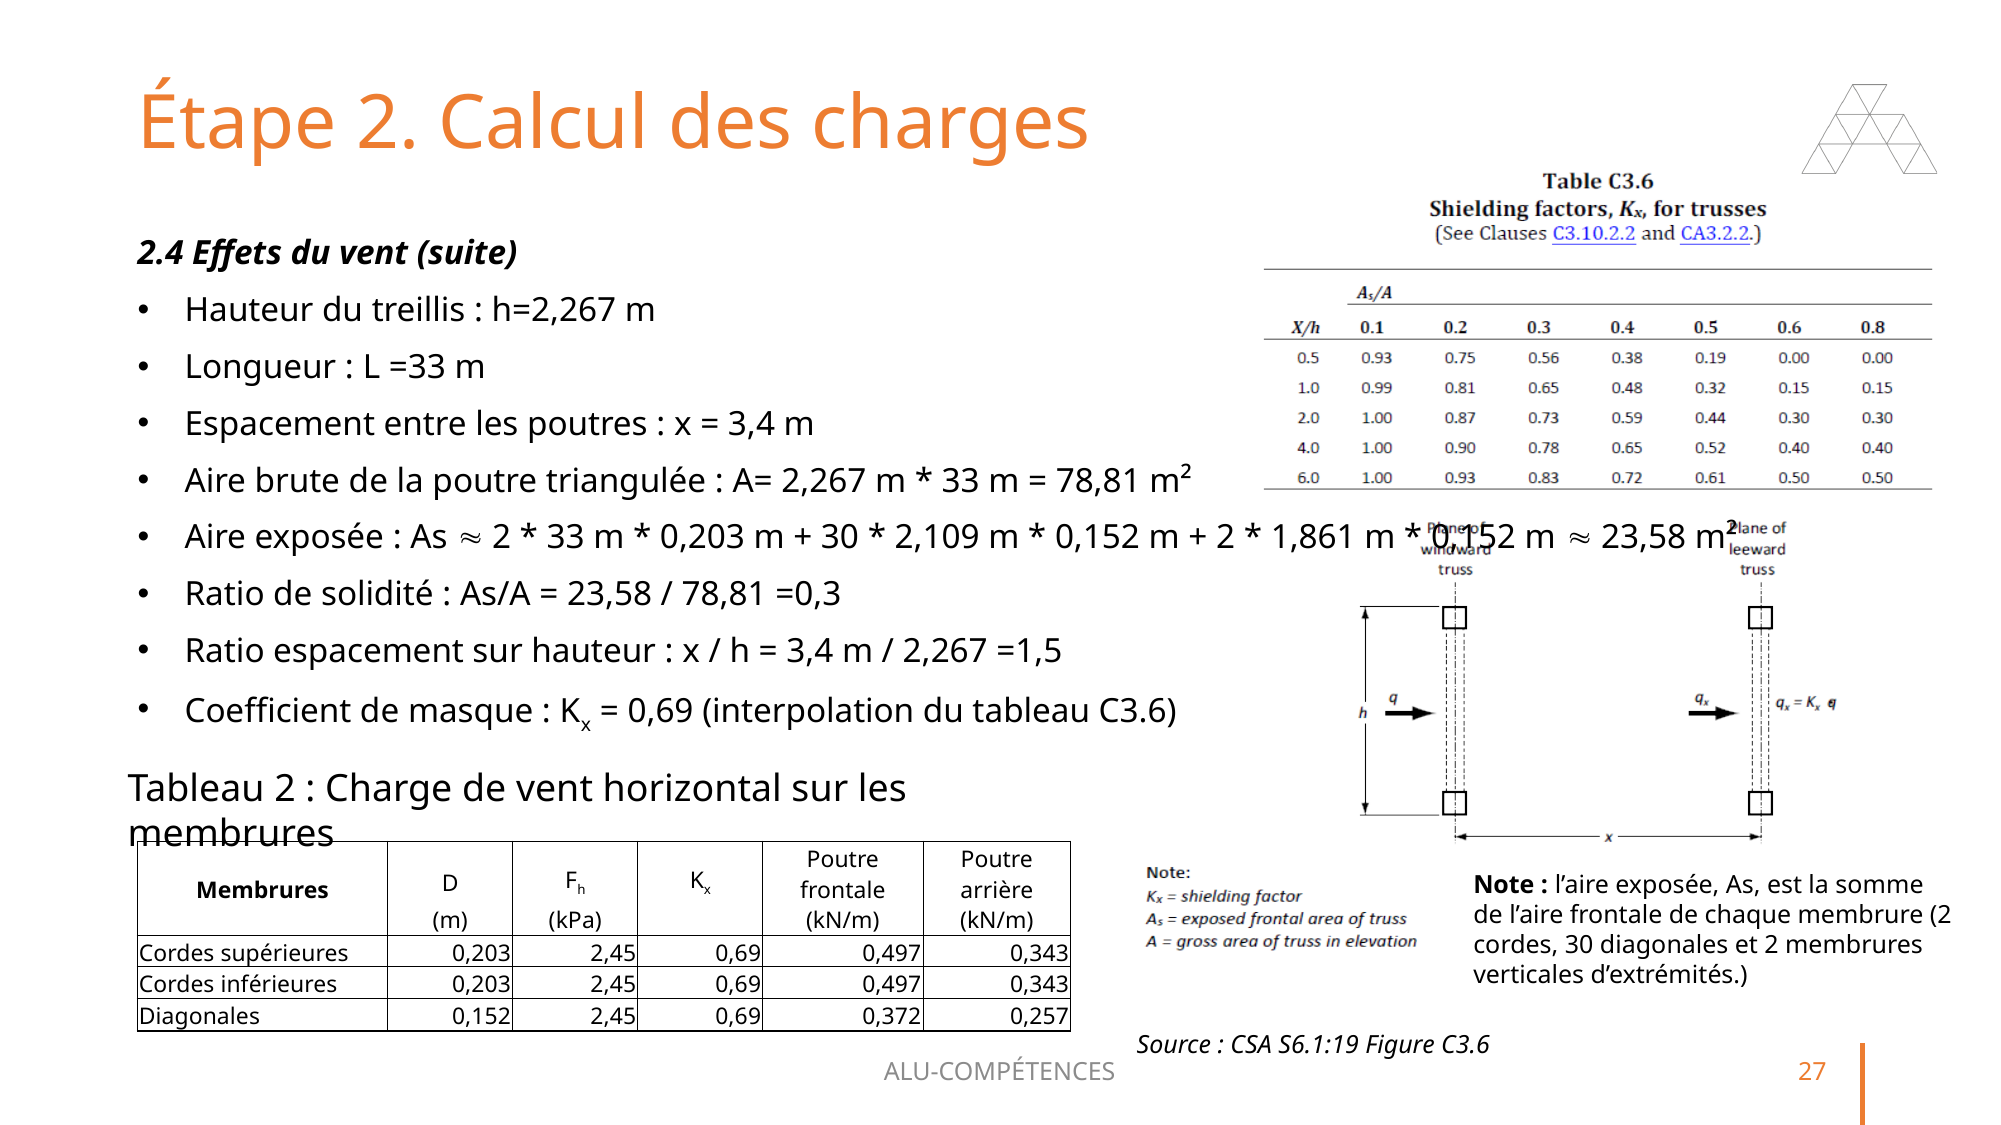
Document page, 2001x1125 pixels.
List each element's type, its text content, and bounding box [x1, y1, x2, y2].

title Étape 2. Calcul des charges [137, 84, 1749, 237]
table_header Poutre arrière [924, 842, 1070, 898]
table_cell (kN/m) [763, 898, 923, 935]
table_cell 0,203 [388, 936, 512, 966]
slide_number 27 [1643, 1042, 1842, 1103]
table_cell 0,497 [763, 936, 923, 966]
table_cell 0,372 [763, 999, 923, 1030]
footer ALU-COMPÉTENCES [662, 1042, 1338, 1103]
table_cell 0,343 [924, 967, 1070, 998]
table_header Kx [638, 842, 762, 898]
text_box Source : CSA S6.1:19 Figure C3.6 [1121, 1021, 1519, 1066]
table_cell (kN/m) [924, 898, 1070, 935]
table_cell 2,45 [513, 967, 637, 998]
table_cell [638, 898, 762, 935]
table_header Membrures [138, 842, 387, 935]
table_cell 0,497 [763, 967, 923, 998]
table_header Poutre frontale [763, 842, 923, 898]
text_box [1121, 160, 1948, 951]
table_cell 0,69 [638, 936, 762, 966]
table_cell 0,152 [388, 999, 512, 1030]
table_cell Cordes supérieures [138, 936, 387, 966]
table_cell 0,343 [924, 936, 1070, 966]
table_header D [388, 842, 512, 898]
text_box Tableau 2 : Charge de vent horizontal sur les membrures [112, 756, 1038, 861]
list 2.4 Effets du vent (suite) Hauteur du treillis : h=2,267 m Longueur : L =33 m Espacement entre les poutres : x = 3,4 m Aire brute de la poutre triangulée : A= 2,267 m * 33 m = 78,81 m² Aire exposée : As  2 * 33 m * 0,203 m + 30 * 2,109 m * 0,152 m + 2 * 1,861 m * 0,152 m  23,58 m² Ratio de solidité : As/A = 23,58 / 78,81 =0,3 Ratio espacement sur hauteur : x / h = 3,4 m / 2,267 =1,5 Coefficient de masque : Kx = 0,69 (interpolation du tableau C3.6) [137, 237, 1121, 900]
table_cell 0,69 [638, 967, 762, 998]
table_cell 2,45 [513, 936, 637, 966]
table_cell Diagonales [138, 999, 387, 1030]
table_cell (kPa) [513, 898, 637, 935]
table_cell 0,69 [638, 999, 762, 1030]
table_cell (m) [388, 898, 512, 935]
table_cell 0,257 [924, 999, 1070, 1030]
table_cell Cordes inférieures [138, 967, 387, 998]
table_cell 0,203 [388, 967, 512, 998]
text_box Note : l’aire exposée, As, est la somme de l’aire frontale de chaque membrure (2 cordes, 30 diagonales et 2 membrures verticales d’extrémités.) [1458, 861, 1968, 997]
table_header Fh [513, 842, 637, 898]
table_cell 2,45 [513, 999, 637, 1030]
